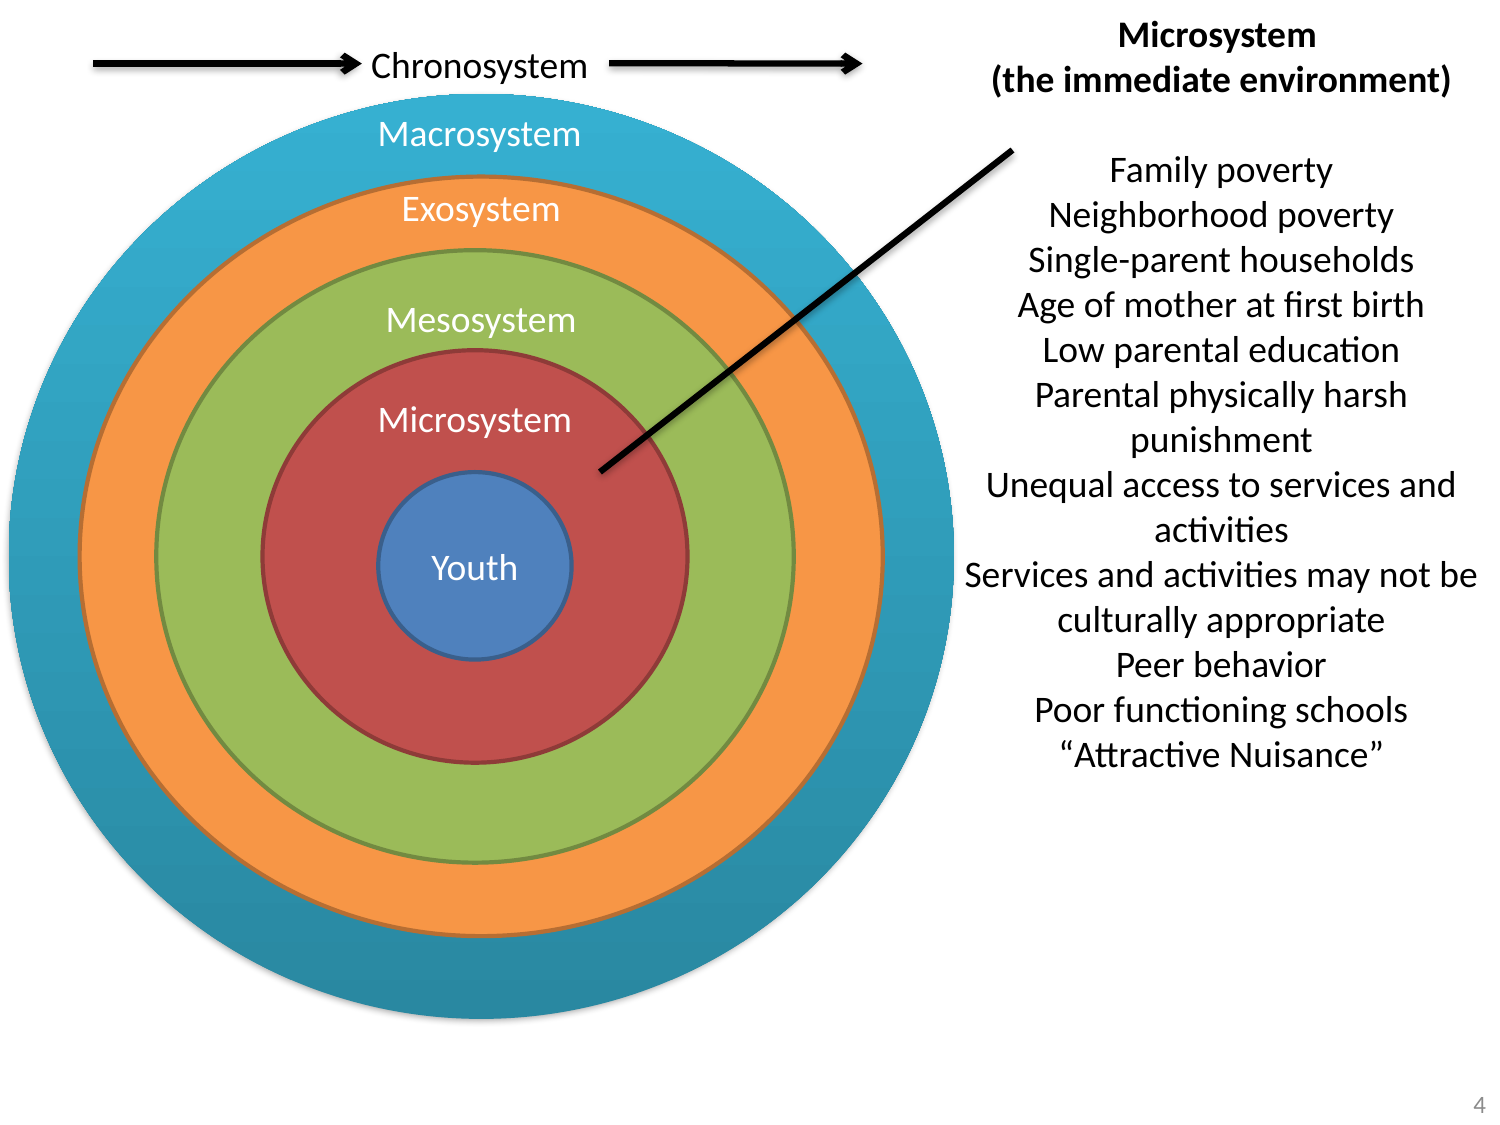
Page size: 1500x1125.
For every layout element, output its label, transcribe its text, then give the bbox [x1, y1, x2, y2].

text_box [79, 176, 883, 937]
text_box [8, 93, 955, 1020]
text_box Microsystem (the immediate environment) Family poverty Neighborhood poverty Single-parent households Age of mother at first birth Low parental education Parental physically harsh punishment Unequal access to services and activities Services and activities may not be culturally appropriate Peer behavior Poor functioning schools “Attractive Nuisance” [944, 2, 1499, 873]
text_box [599, 149, 1013, 473]
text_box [155, 249, 794, 863]
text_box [262, 349, 688, 763]
slide_number 4 [1151, 1073, 1500, 1125]
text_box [92, 33, 863, 95]
